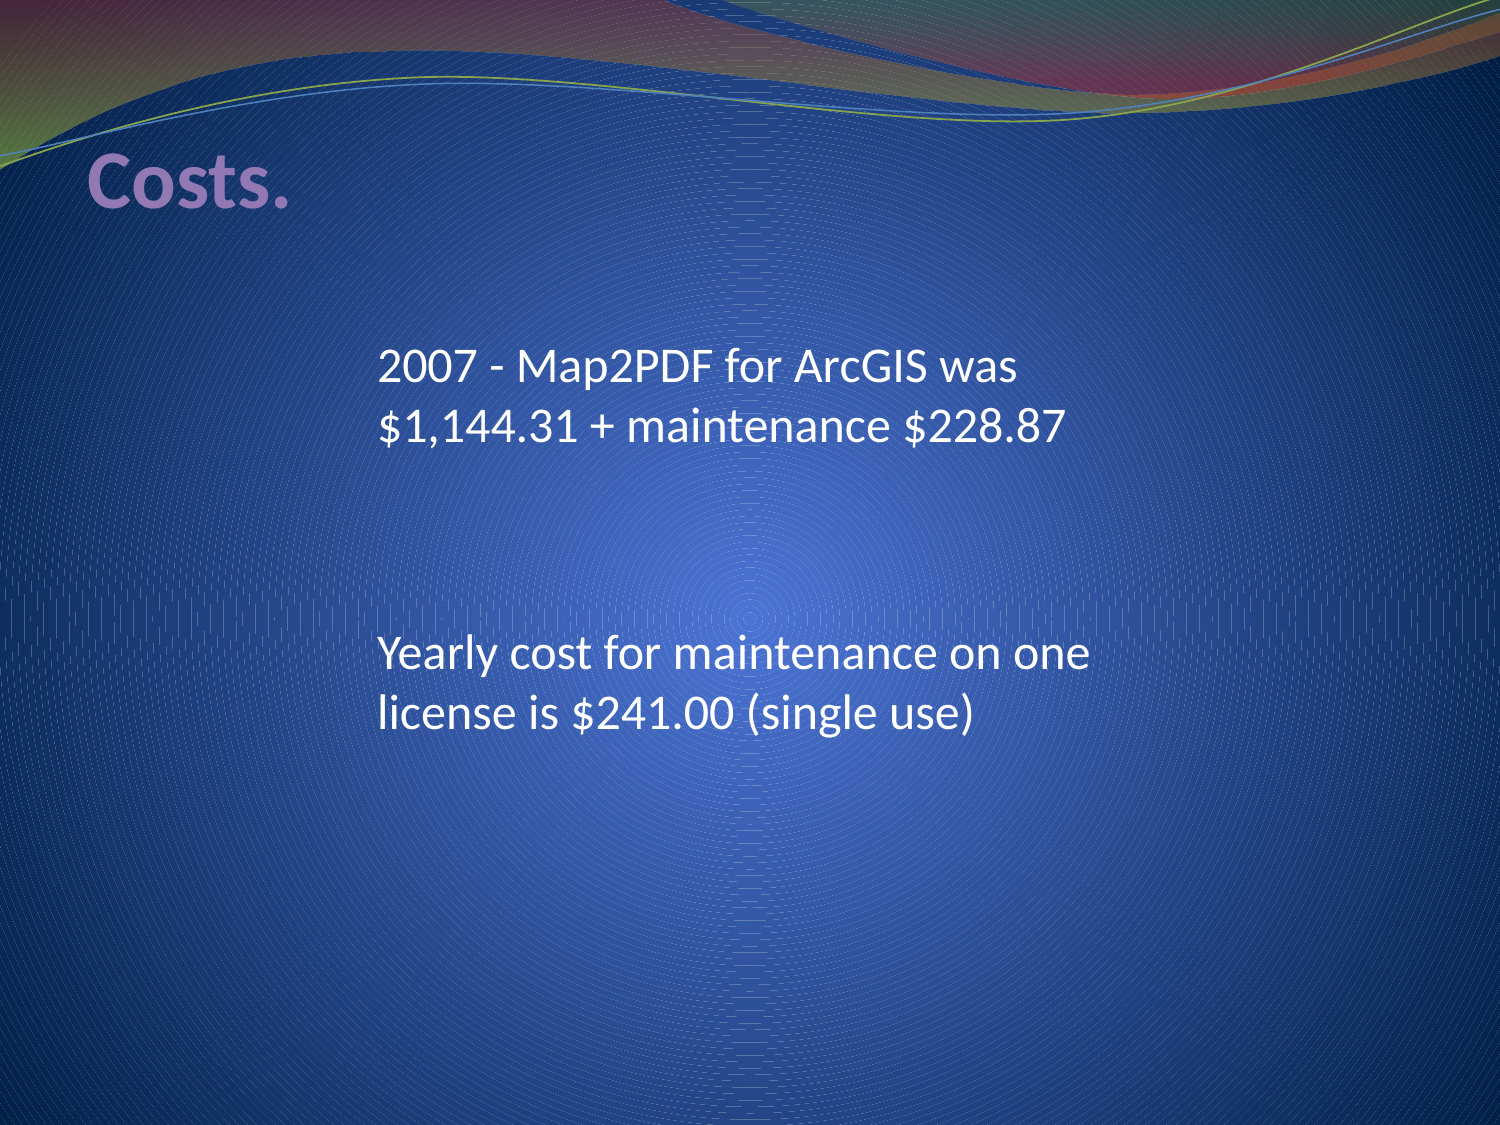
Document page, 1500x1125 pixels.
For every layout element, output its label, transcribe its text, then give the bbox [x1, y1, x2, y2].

title Costs. [87, 99, 1438, 225]
text_box Yearly cost for maintenance on one license is $241.00 (single use) [362, 612, 1113, 748]
text_box 2007 - Map2PDF for ArcGIS was $1,144.31 + maintenance $228.87 [362, 324, 1113, 505]
